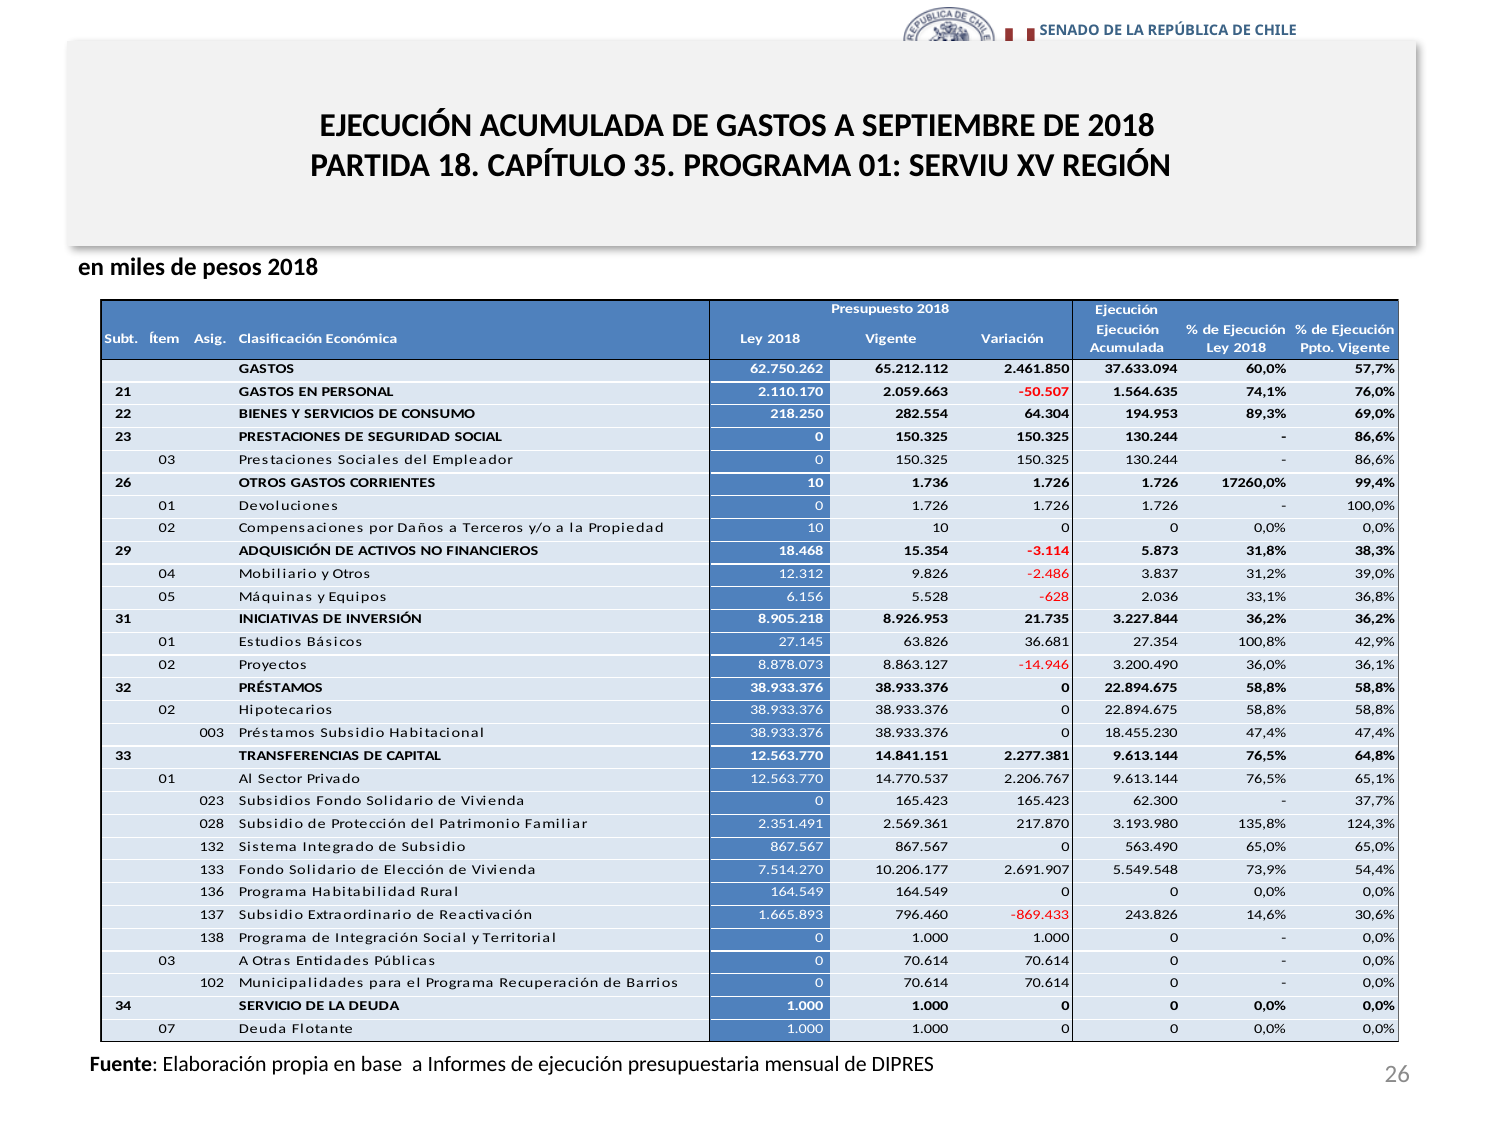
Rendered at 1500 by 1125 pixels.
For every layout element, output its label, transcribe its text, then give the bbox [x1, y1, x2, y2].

text_box en miles de pesos 2018 [63, 242, 1414, 318]
picture [903, 7, 997, 41]
title EJECUCIÓN ACUMULADA DE GASTOS A SEPTIEMBRE DE 2018 PARTIDA 18. CAPÍTULO 35. PROGRAMA 01: SERVIU XV REGIÓN [67, 41, 1415, 246]
slide_number 26 [1074, 1042, 1425, 1103]
picture [100, 299, 1400, 1043]
